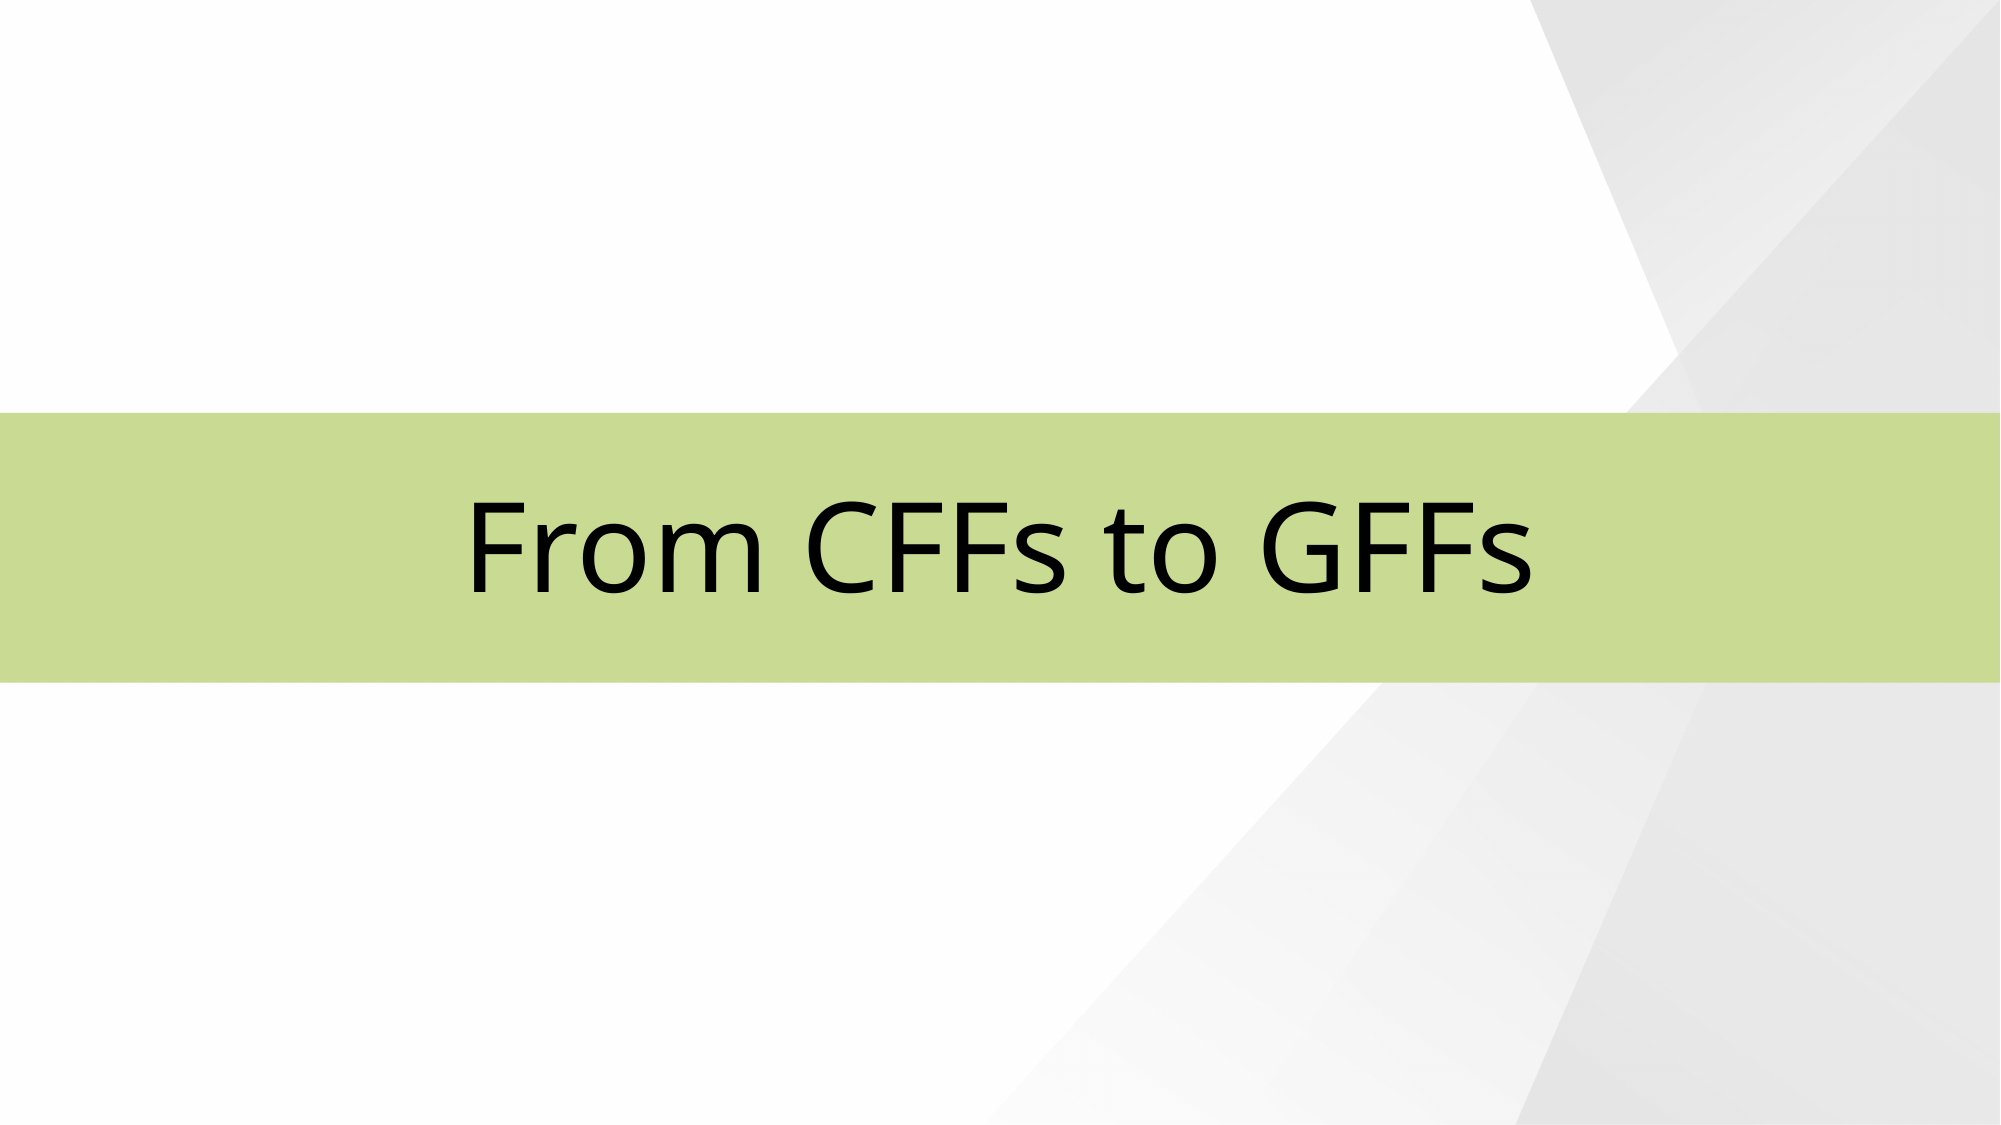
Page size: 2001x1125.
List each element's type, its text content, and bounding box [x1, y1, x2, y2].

title From CFFs to GFFs [47, 462, 1953, 627]
picture [0, 683, 2000, 1125]
picture [0, 0, 2000, 412]
